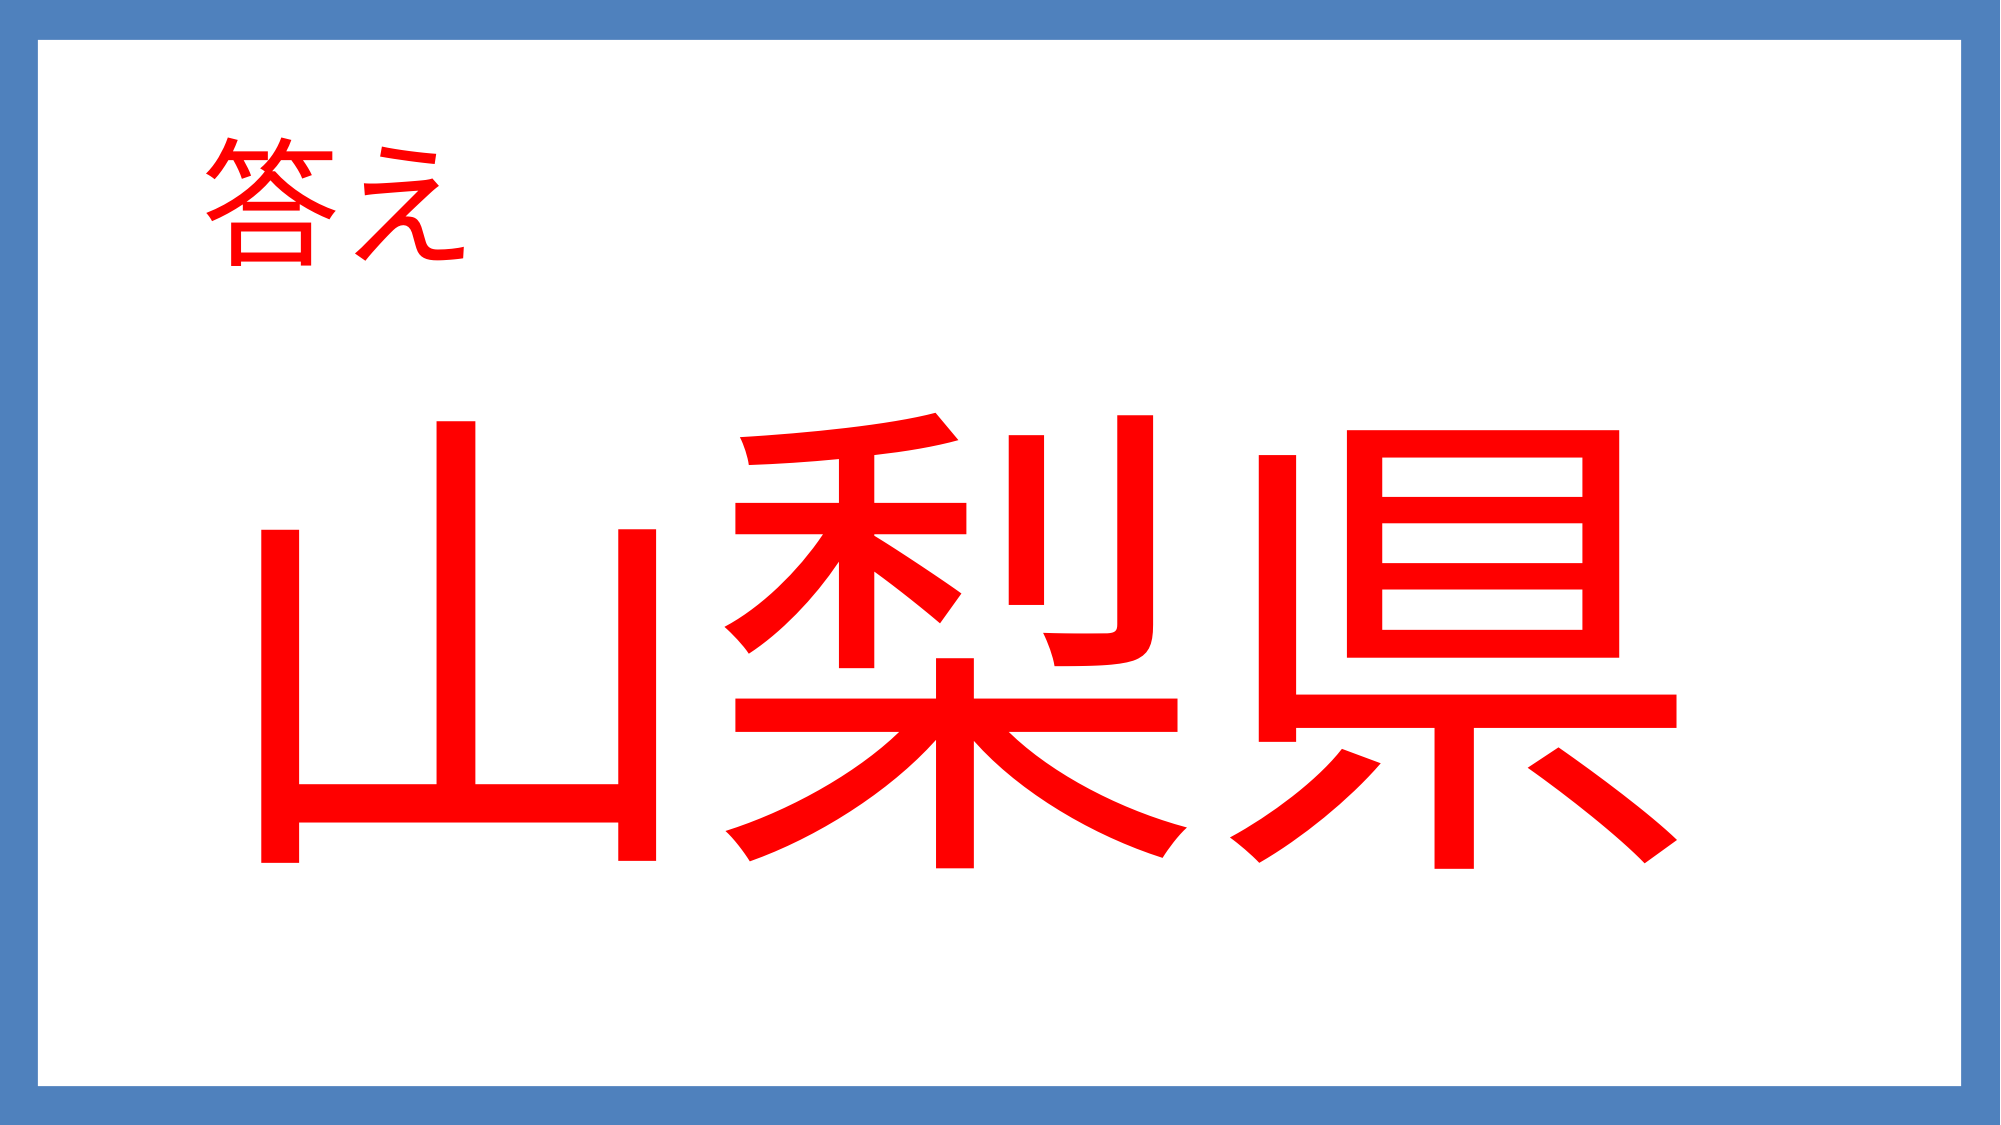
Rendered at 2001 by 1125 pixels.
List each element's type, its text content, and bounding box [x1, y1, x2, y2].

list 山梨県 [187, 391, 1808, 983]
title 答え [187, 99, 1808, 323]
